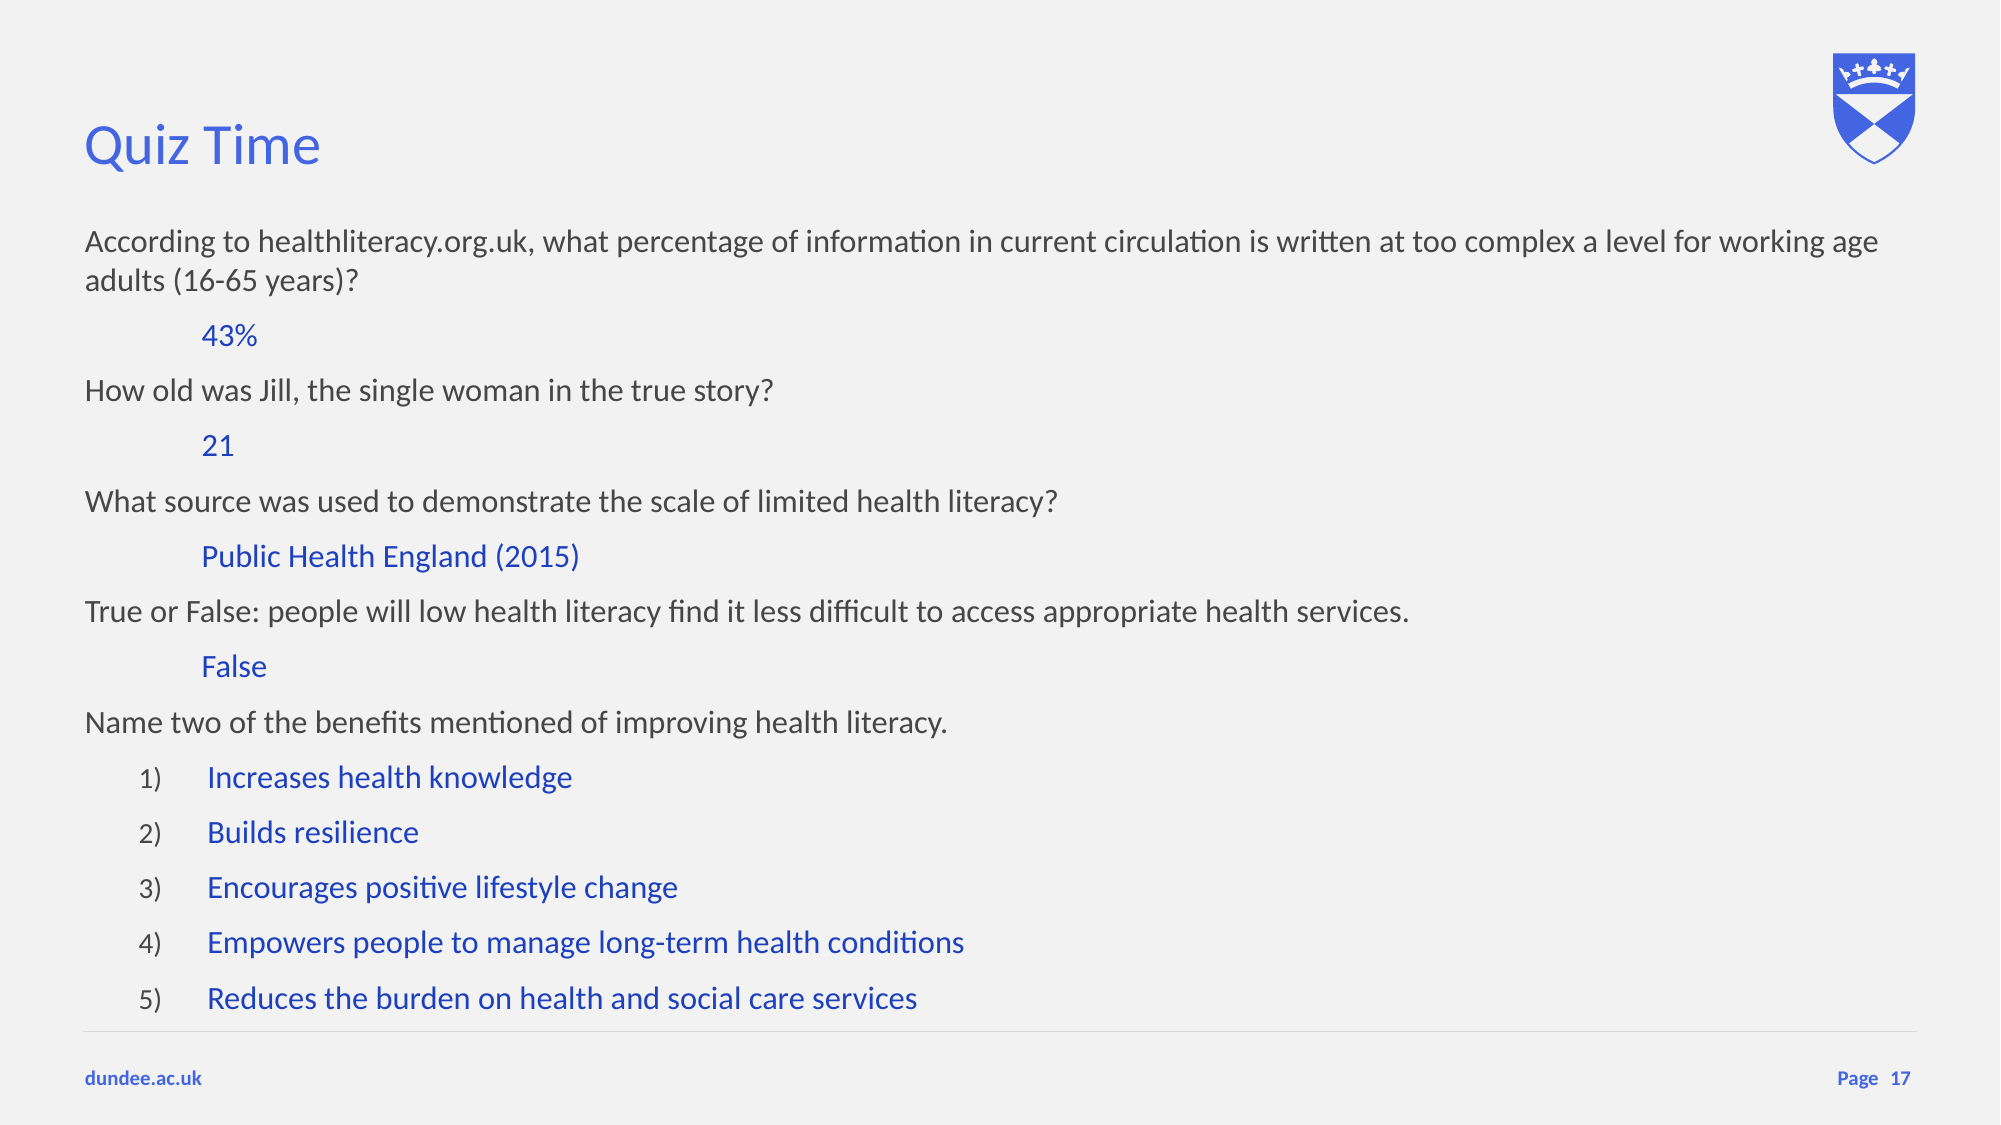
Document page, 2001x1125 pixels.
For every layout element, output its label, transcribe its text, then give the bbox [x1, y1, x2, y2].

title Quiz Time [84, 61, 1812, 212]
list According to healthliteracy.org.uk, what percentage of information in current circulation is written at too complex a level for working age adults (16-65 years)? 43% How old was Jill, the single woman in the true story? 21 What source was used to demonstrate the scale of limited health literacy? Public Health England (2015) True or False: people will low health literacy find it less difficult to access appropriate health services. False Name two of the benefits mentioned of improving health literacy. Increases health knowledge Builds resilience Encourages positive lifestyle change Empowers people to manage long-term health conditions Reduces the burden on health and social care services [84, 212, 1916, 1031]
slide_number 17 [1890, 1047, 1947, 1107]
